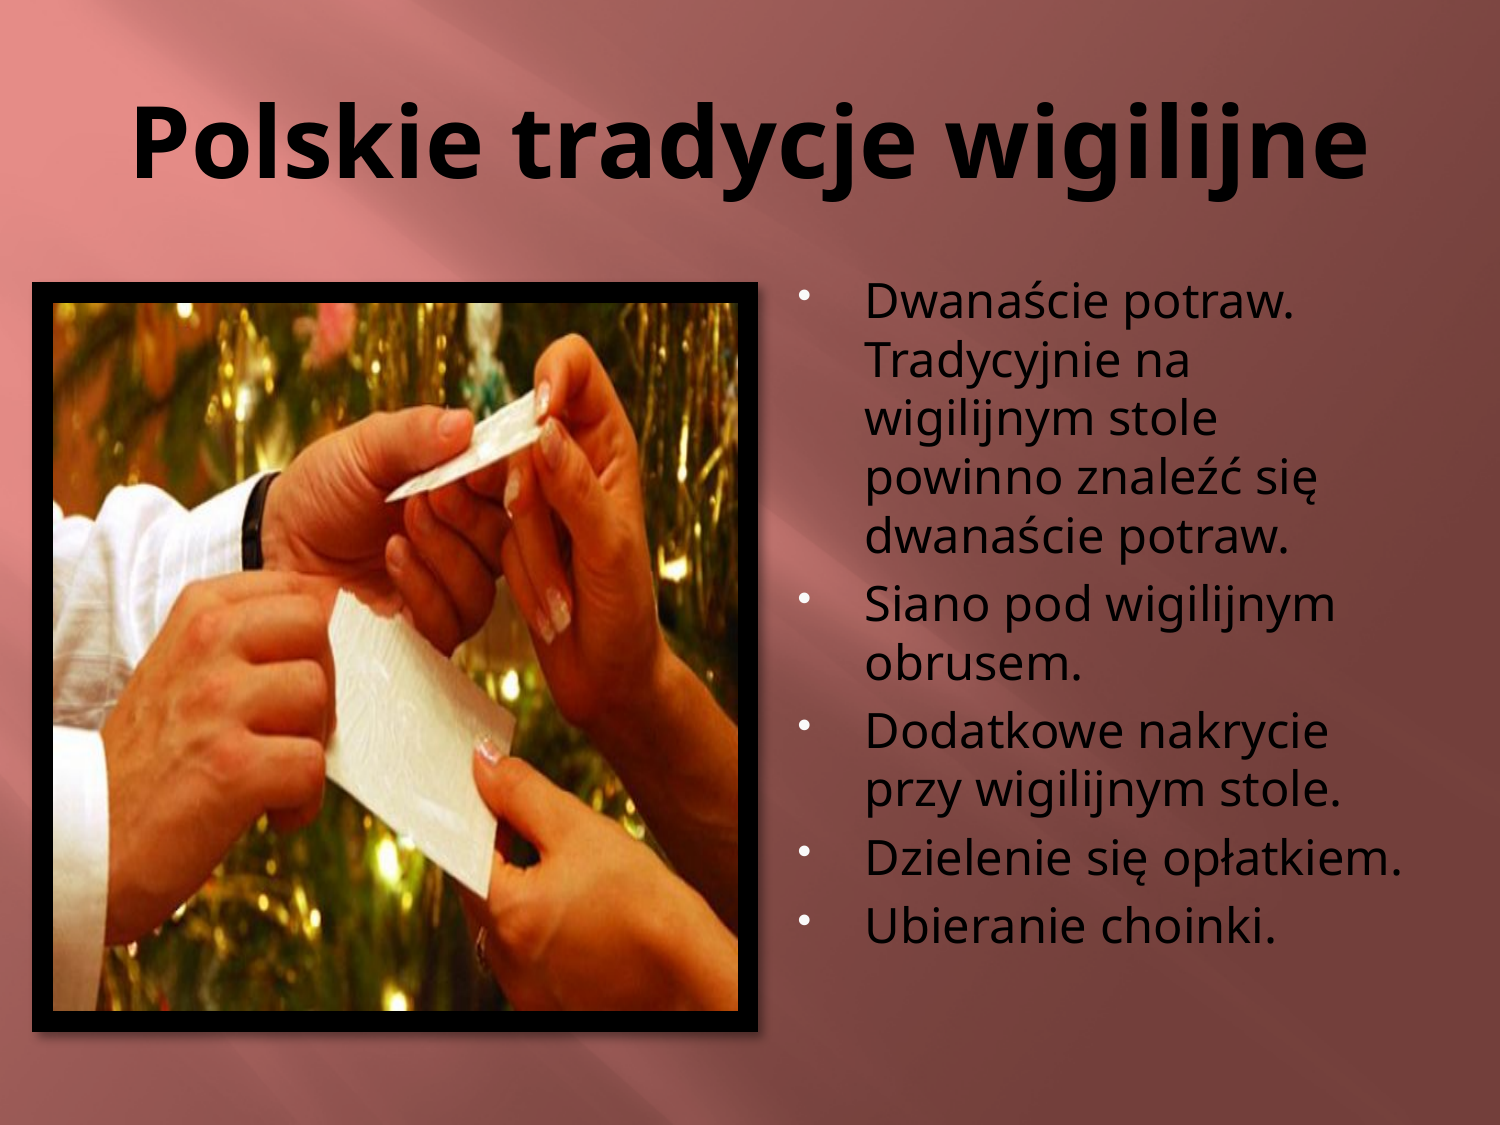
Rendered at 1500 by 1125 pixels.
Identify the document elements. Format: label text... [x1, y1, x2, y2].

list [52, 302, 738, 1012]
list Dwanaście potraw. Tradycyjnie na wigilijnym stole powinno znaleźć się dwanaście potraw. Siano pod wigilijnym obrusem. Dodatkowe nakrycie przy wigilijnym stole. Dzielenie się opłatkiem. Ubieranie choinki. [762, 262, 1425, 1005]
title Polskie tradycje wigilijne [75, 45, 1425, 233]
